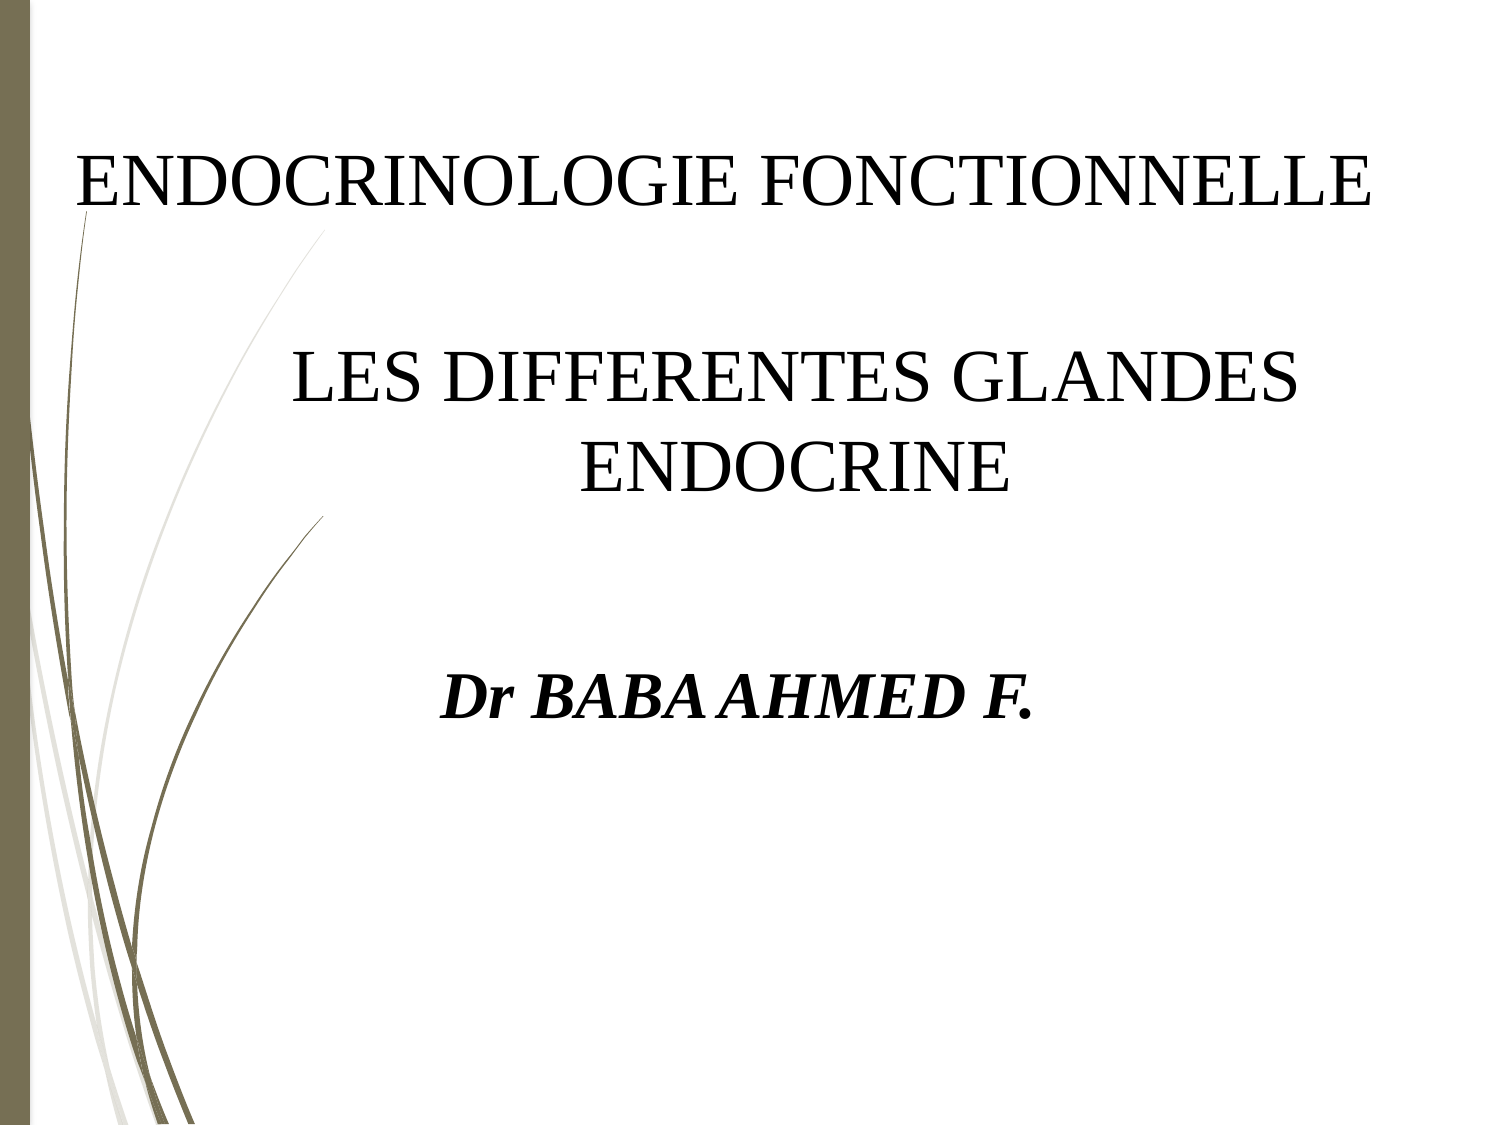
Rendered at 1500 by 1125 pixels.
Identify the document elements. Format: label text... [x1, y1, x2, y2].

text_box Dr BABA AHMED F. [438, 649, 1073, 732]
text_box LES DIFFERENTES GLANDES ENDOCRINE [46, 324, 1497, 597]
title ENDOCRINOLOGIE FONCTIONNELLE [24, 128, 1475, 319]
